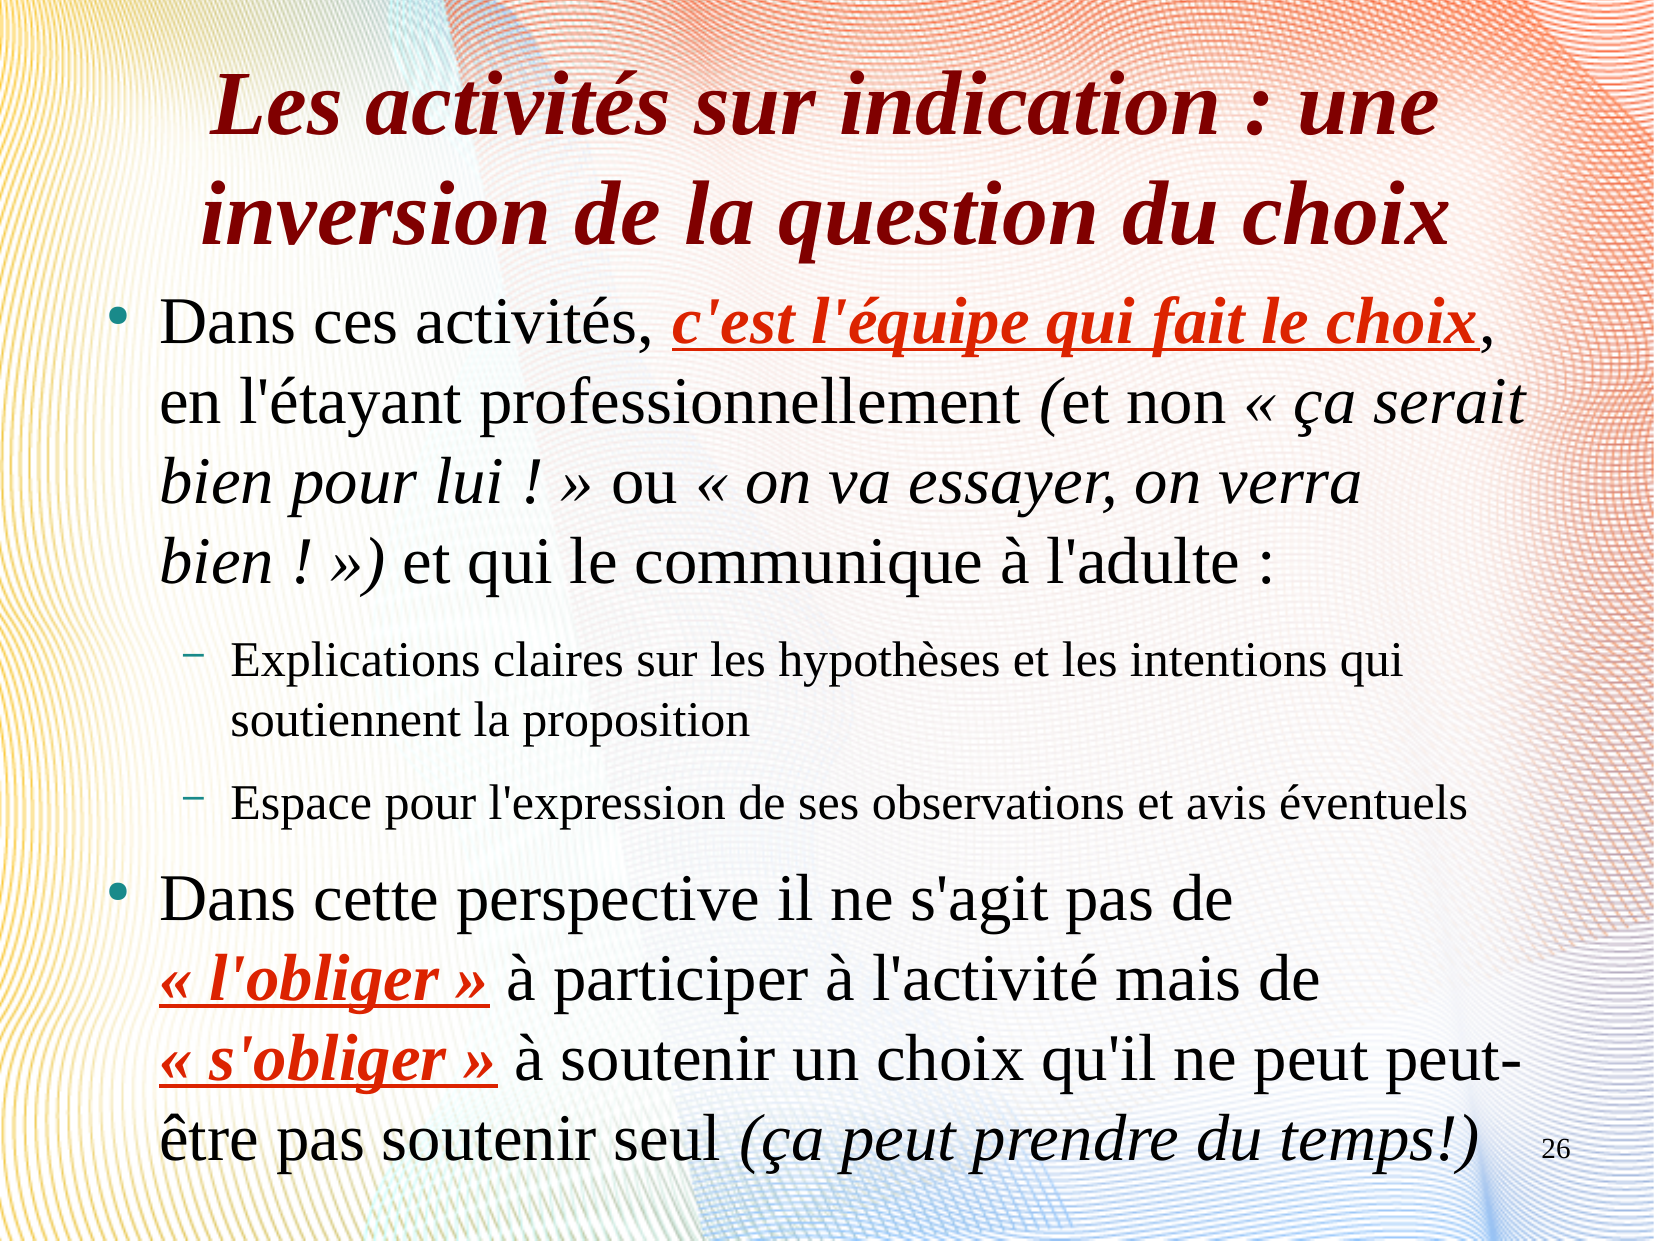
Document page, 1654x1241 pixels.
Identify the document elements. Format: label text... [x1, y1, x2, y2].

list Dans ces activités, c'est l'équipe qui fait le choix, en l'étayant professionnellement (et non « ça serait bien pour lui ! » ou « on va essayer, on verra bien ! ») et qui le communique à l'adulte : Explications claires sur les hypothèses et les intentions qui soutiennent la proposition Espace pour l'expression de ses observations et avis éventuels Dans cette perspective il ne s'agit pas de « l'obliger » à participer à l'activité mais de « s'obliger » à soutenir un choix qu'il ne peut peut-être pas soutenir seul (ça peut prendre du temps!) [88, 277, 1571, 1170]
slide_number 26 [1185, 1170, 1571, 1216]
title Les activités sur indication : une inversion de la question du choix [82, 49, 1571, 257]
picture [0, 0, 1654, 1241]
